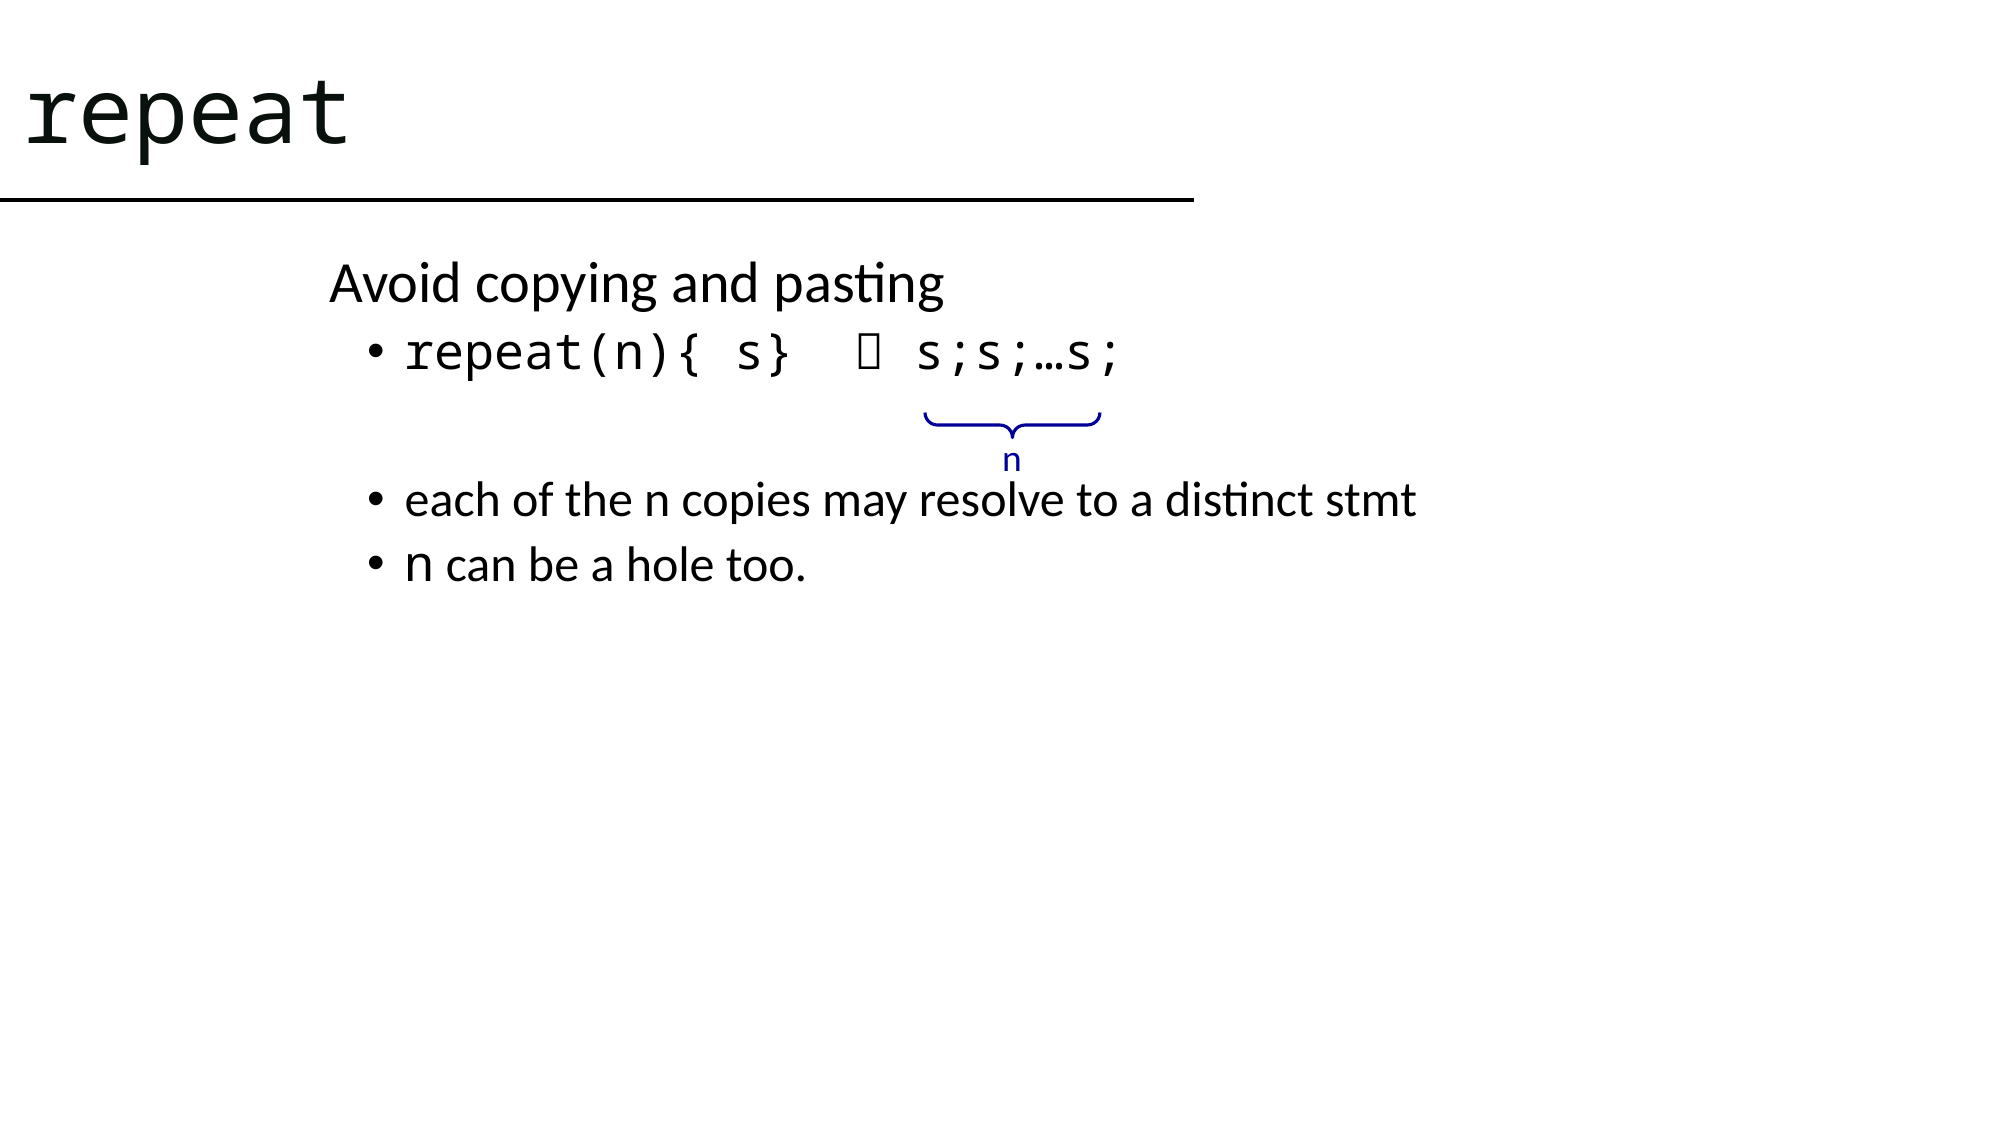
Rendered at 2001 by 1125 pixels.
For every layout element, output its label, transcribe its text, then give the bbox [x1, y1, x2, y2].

title repeat [8, 4, 1136, 223]
text_box n [987, 426, 1037, 487]
text_box [924, 412, 1100, 426]
list Avoid copying and pasting repeat(n){ s}  s;s;…s; each of the n copies may resolve to a distinct stmt n can be a hole too. [277, 245, 1725, 1088]
